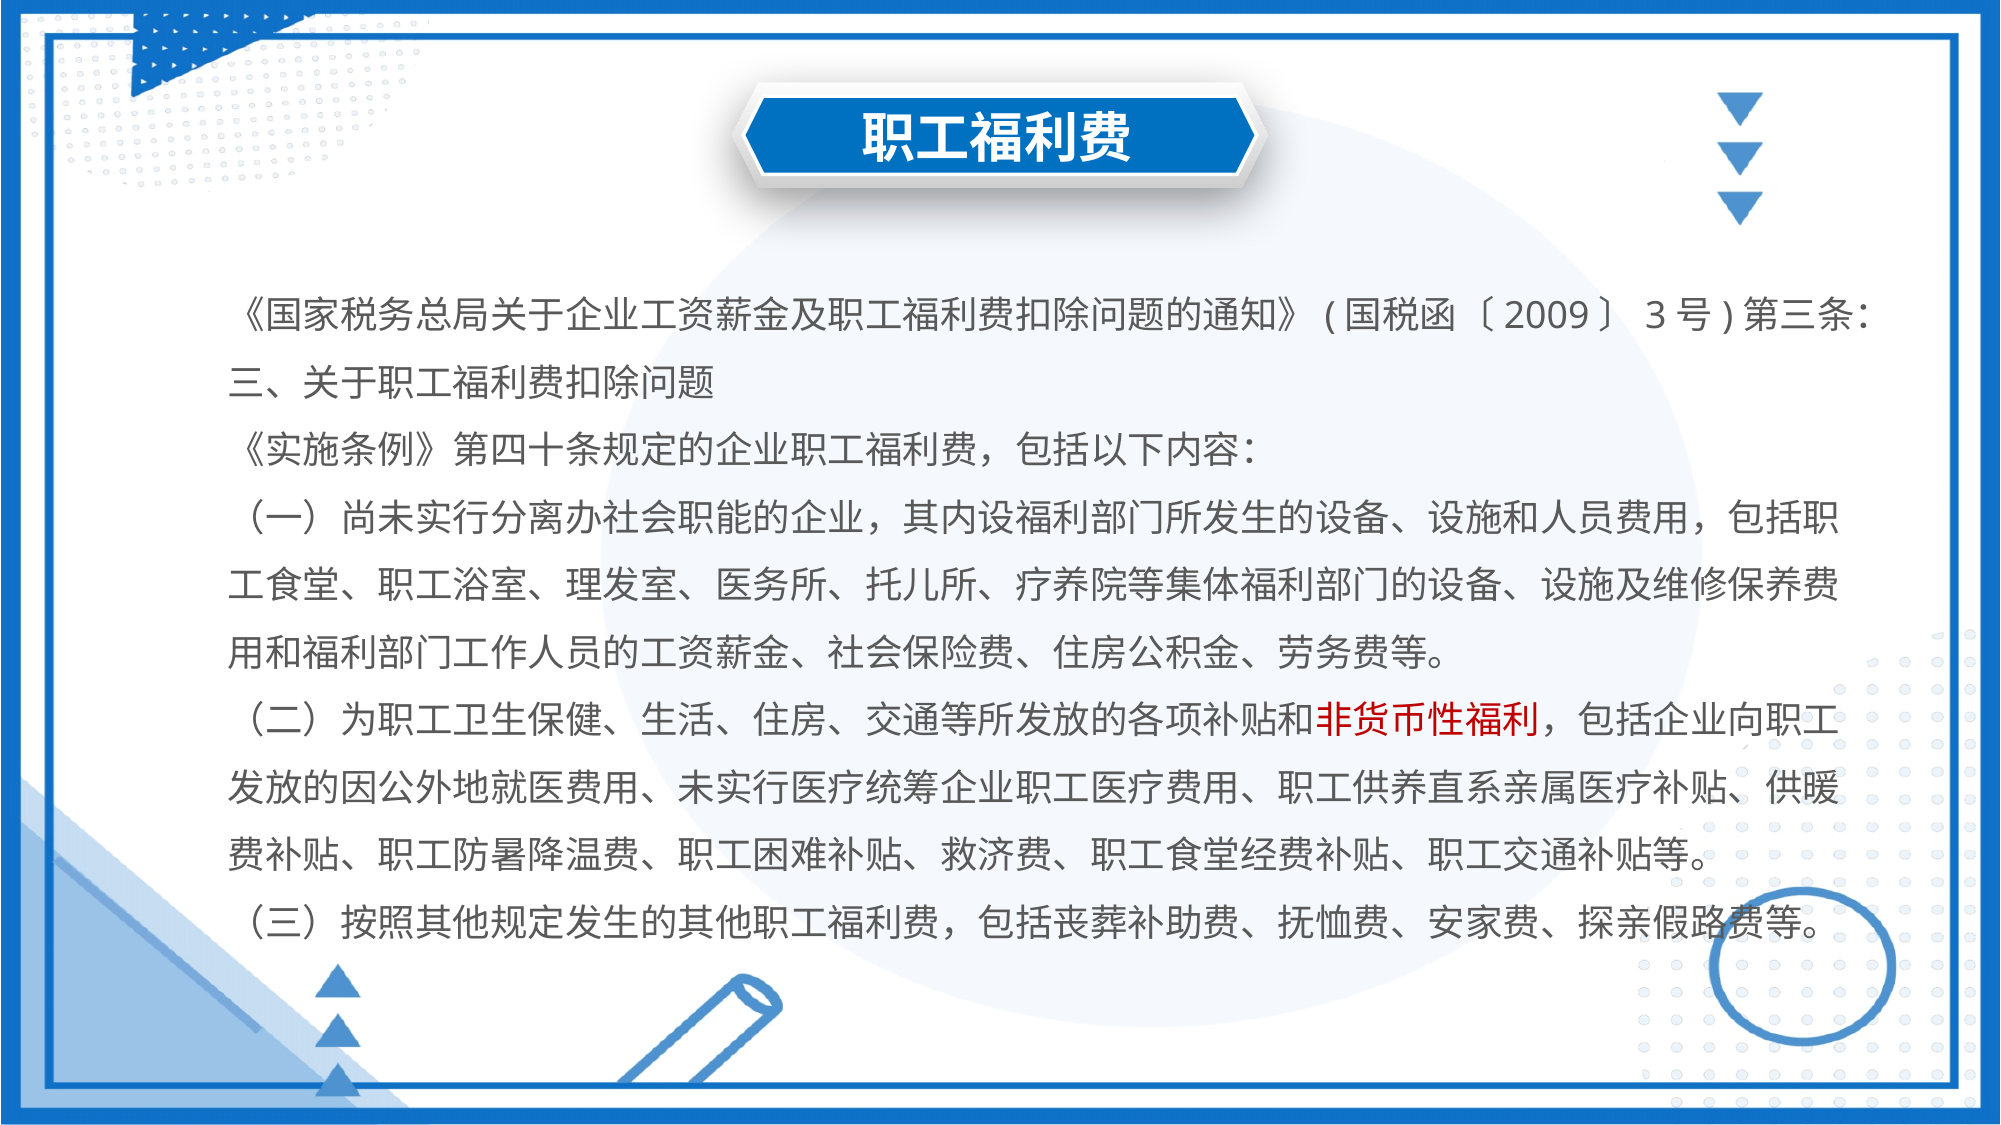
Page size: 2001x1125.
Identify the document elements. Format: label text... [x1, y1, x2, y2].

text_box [731, 82, 1269, 189]
text_box 《国家税务总局关于企业工资薪金及职工福利费扣除问题的通知》(国税函〔2009〕3号)第三条： 三、关于职工福利费扣除问题 《实施条例》第四十条规定的企业职工福利费，包括以下内容： （一）尚未实行分离办社会职能的企业，其内设福利部门所发生的设备、设施和人员费用，包括职工食堂、职工浴室、理发室、医务所、托儿所、疗养院等集体福利部门的设备、设施及维修保养费用和福利部门工作人员的工资薪金、社会保险费、住房公积金、劳务费等。 （二）为职工卫生保健、生活、住房、交通等所发放的各项补贴和非货币性福利，包括企业向职工发放的因公外地就医费用、未实行医疗统筹企业职工医疗费用、职工供养直系亲属医疗补贴、供暖费补贴、职工防暑降温费、职工困难补贴、救济费、职工食堂经费补贴、职工交通补贴等。 （三）按照其他规定发生的其他职工福利费，包括丧葬补助费、抚恤费、安家费、探亲假路费等。 [213, 261, 1882, 951]
picture [3, 1, 2000, 1125]
